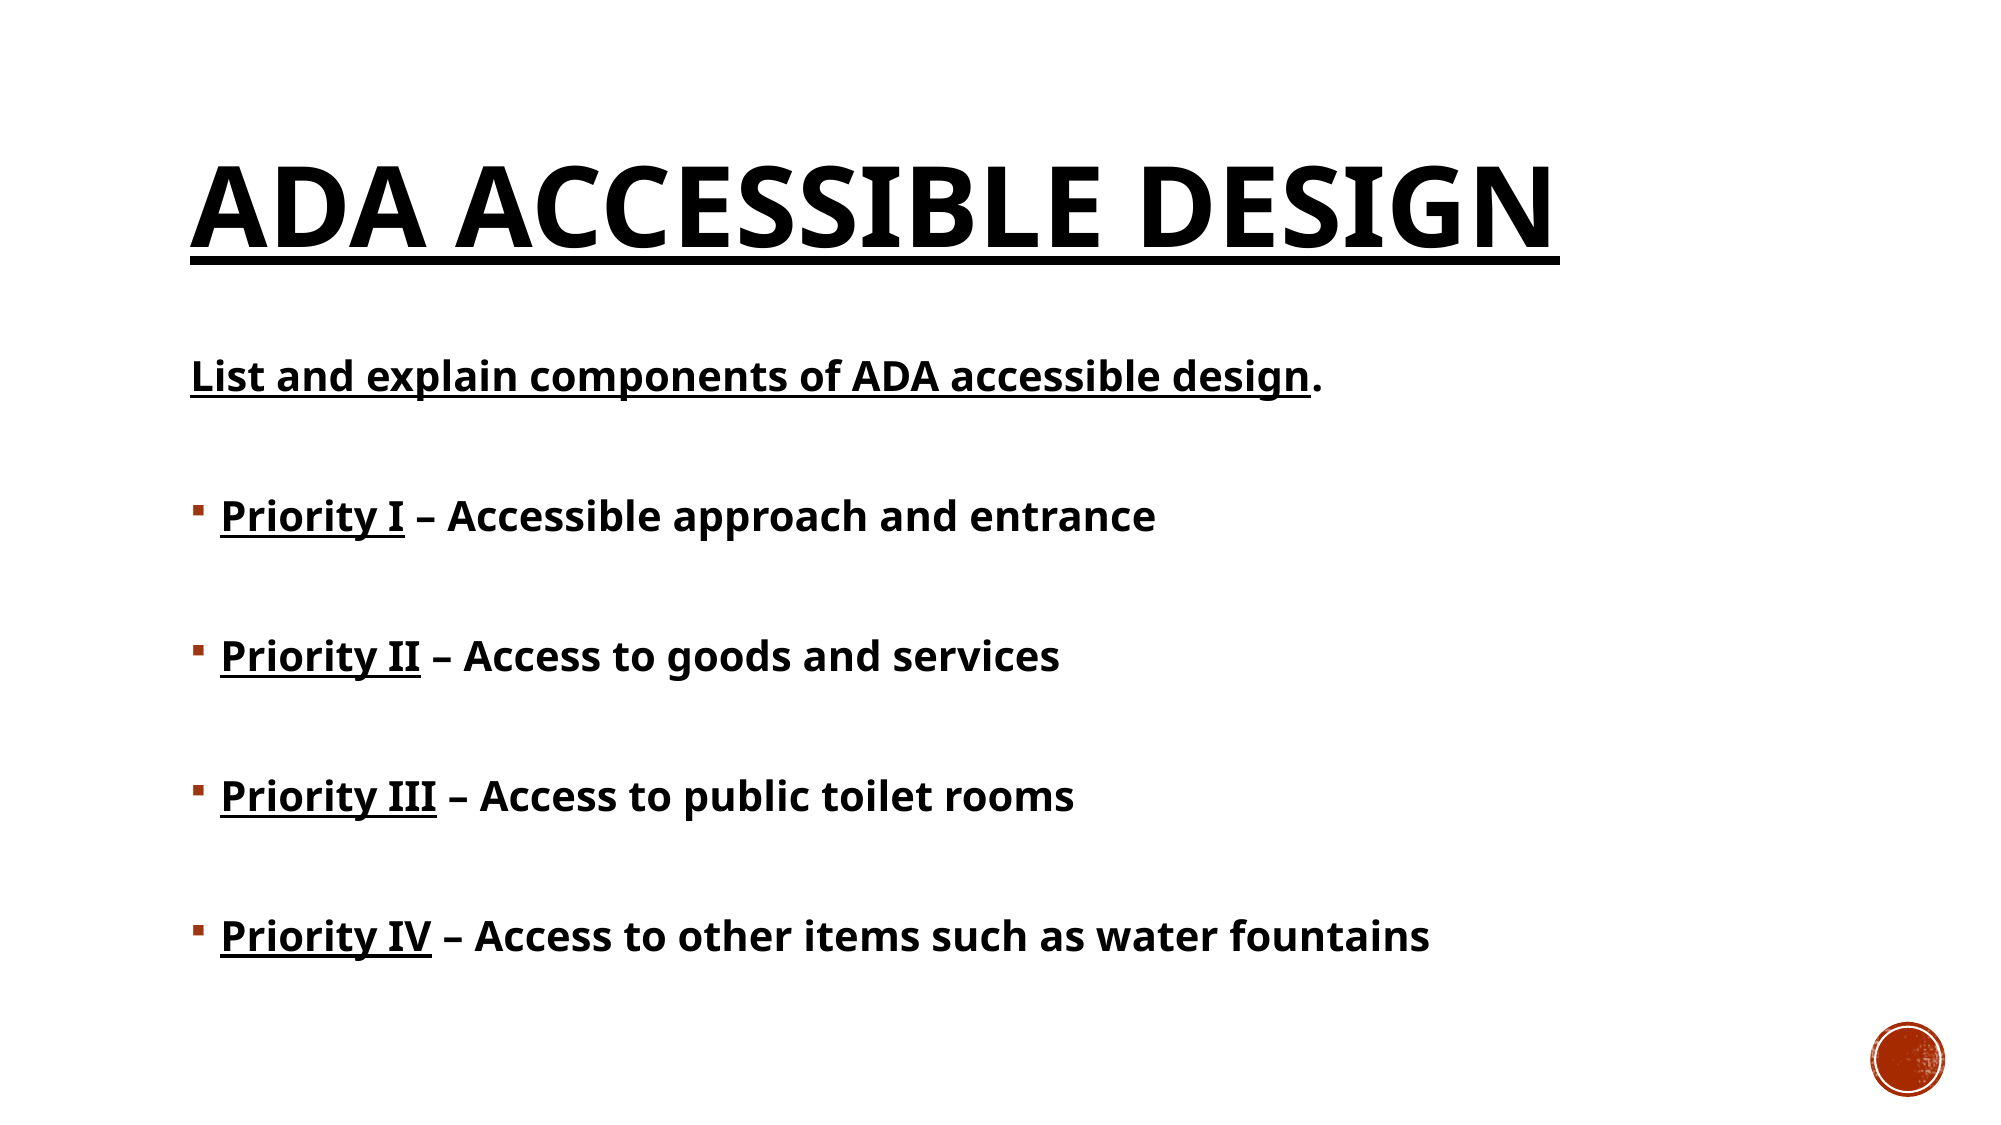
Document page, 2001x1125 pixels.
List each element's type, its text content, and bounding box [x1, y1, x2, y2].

title Ada accessible design [175, 79, 1826, 344]
list List and explain components of ADA accessible design. Priority I – Accessible approach and entrance Priority II – Access to goods and services Priority III – Access to public toilet rooms Priority IV – Access to other items such as water fountains [175, 348, 1826, 1013]
